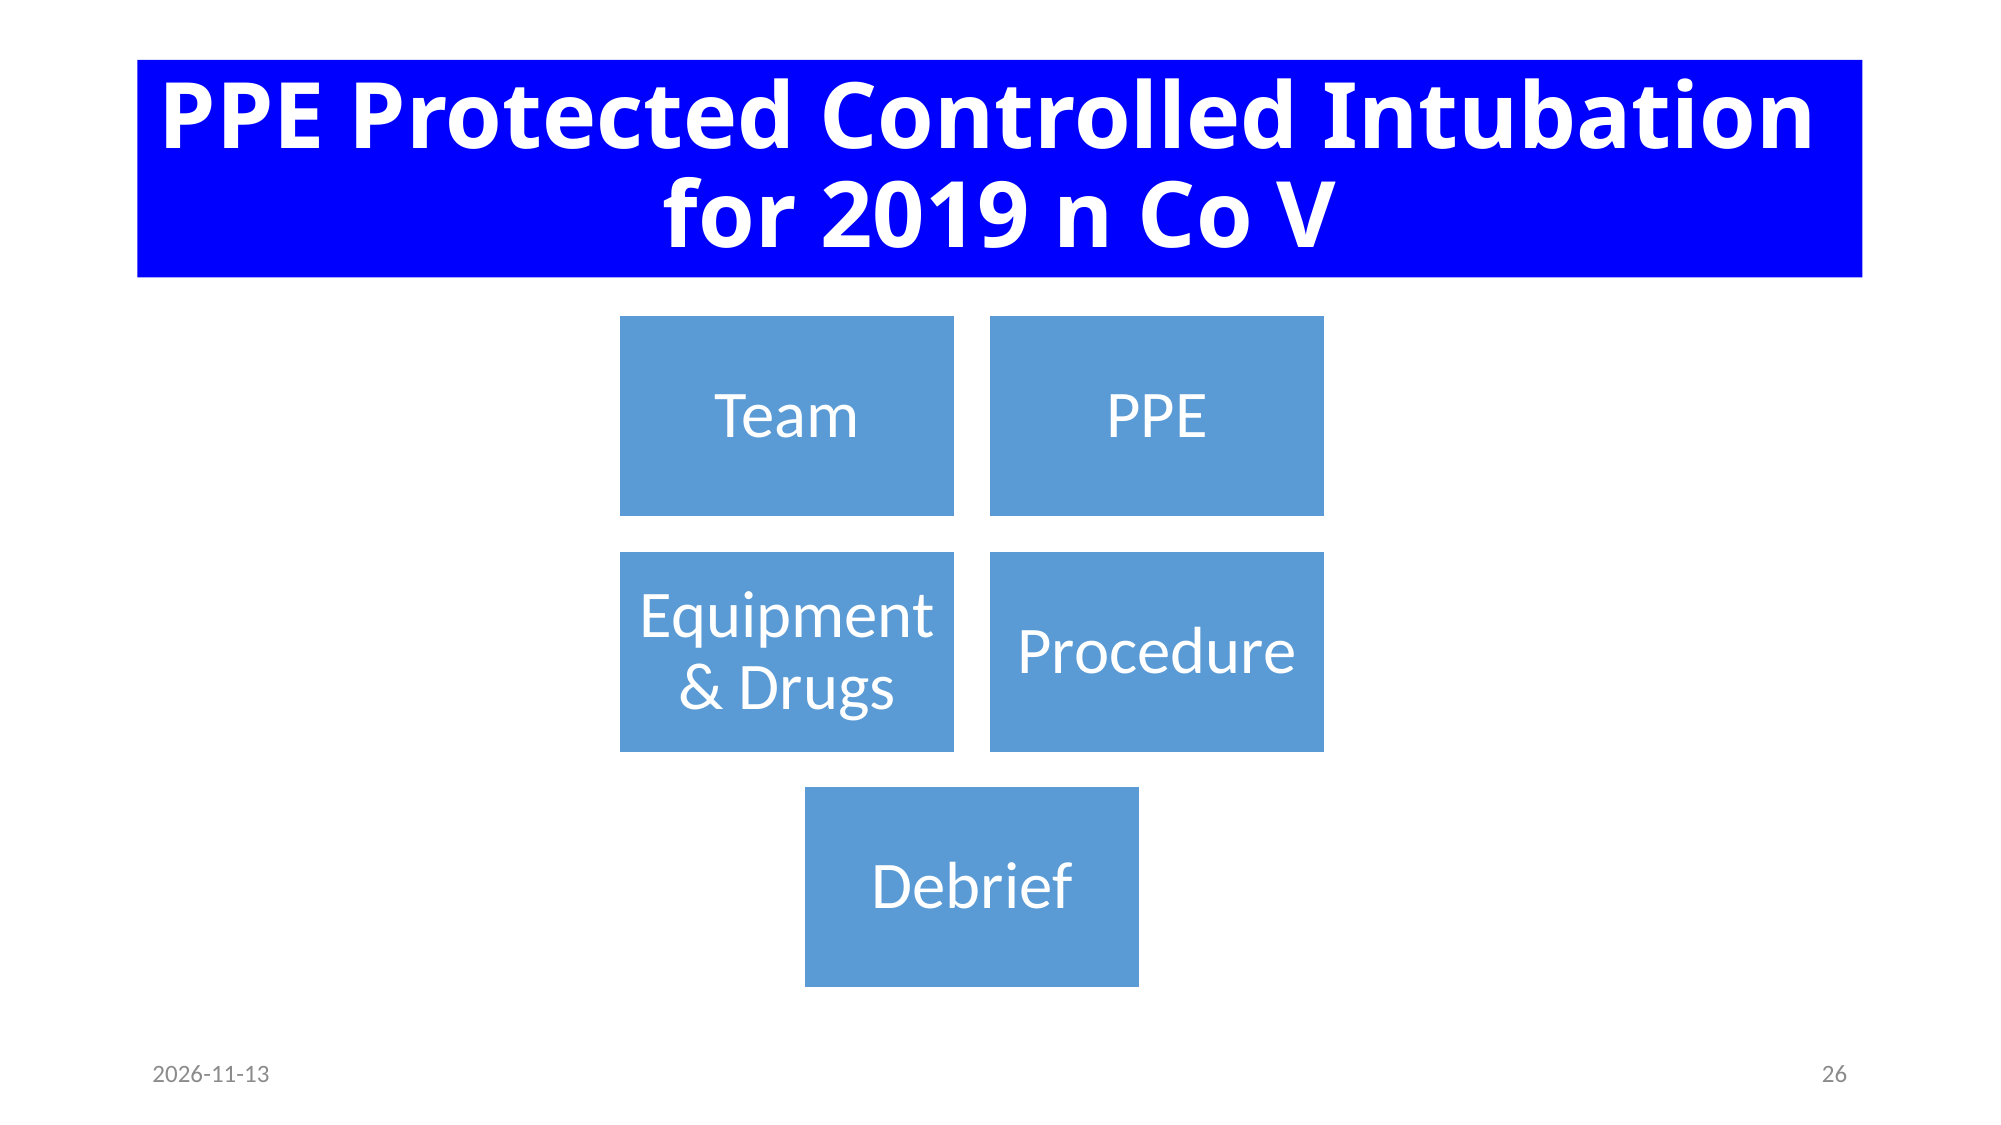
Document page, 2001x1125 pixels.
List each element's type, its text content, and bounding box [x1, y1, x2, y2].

slide_number 26 [1412, 1042, 1863, 1103]
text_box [438, 315, 1507, 989]
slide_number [137, 1042, 588, 1103]
title PPE Protected Controlled Intubation for 2019 n Co V [137, 59, 1863, 278]
